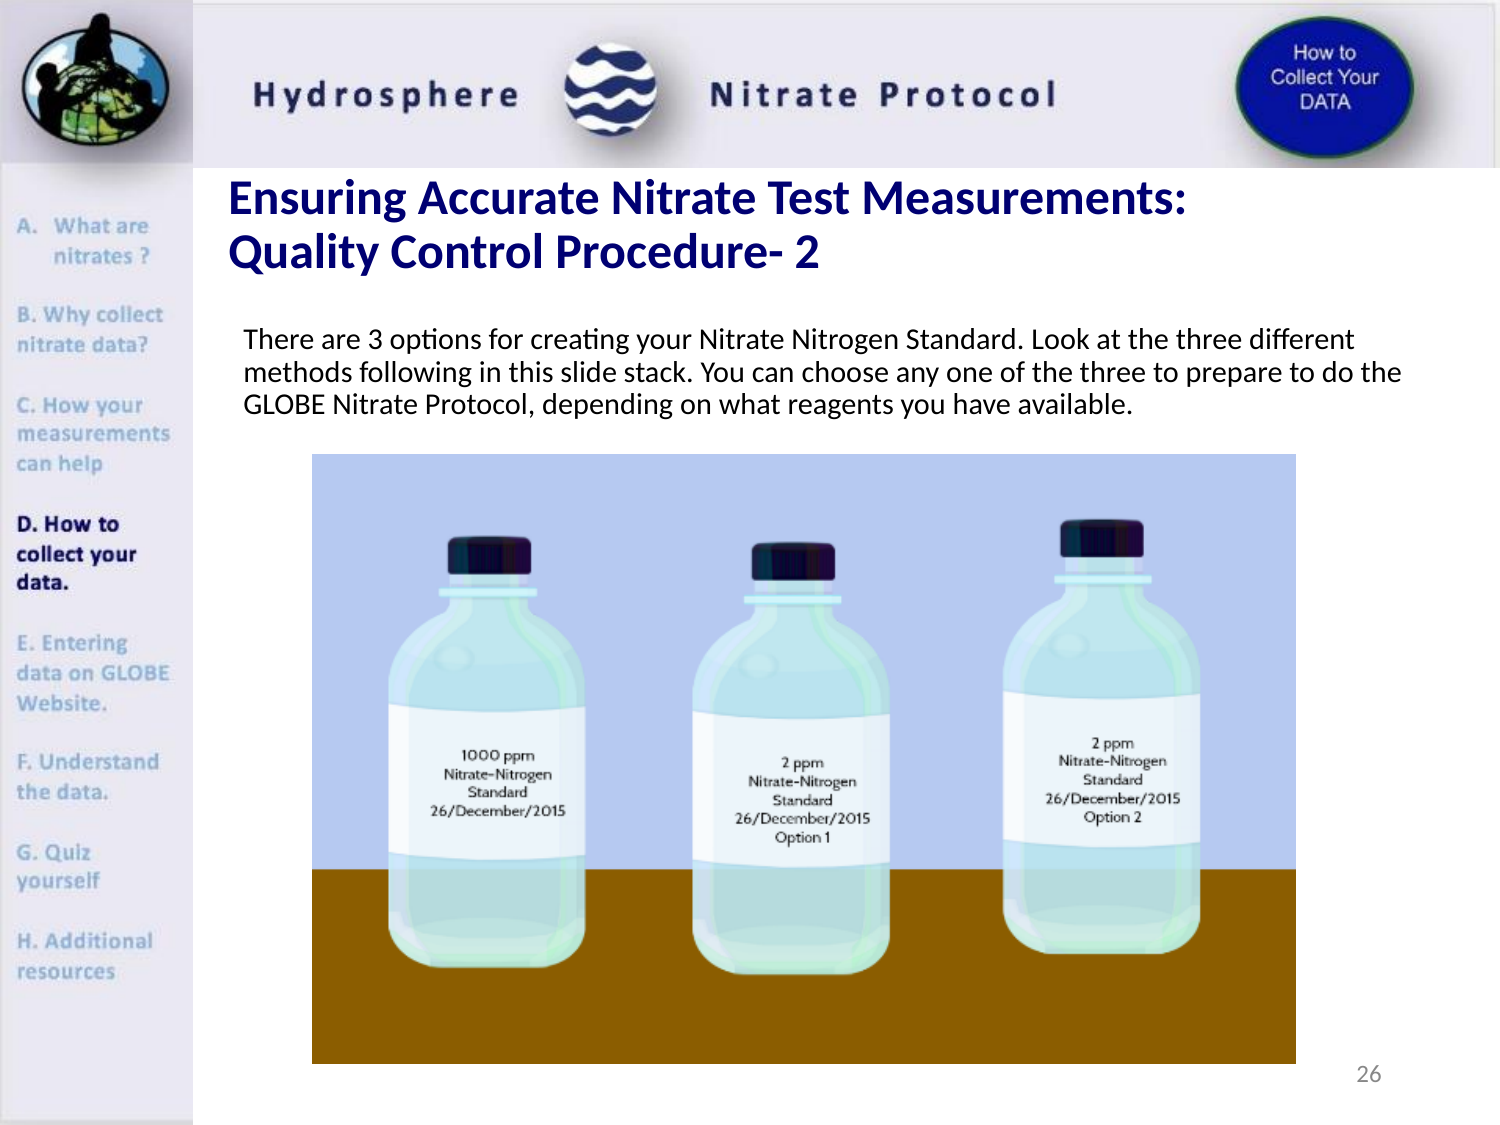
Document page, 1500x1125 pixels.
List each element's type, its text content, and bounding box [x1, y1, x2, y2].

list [195, 0, 1500, 168]
title Ensuring Accurate Nitrate Test Measurements: Quality Control Procedure- 2 [213, 175, 1500, 335]
picture [312, 454, 1297, 1065]
text_box There are 3 options for creating your Nitrate Nitrogen Standard. Look at the three different methods following in this slide stack. You can choose any one of the three to prepare to do the GLOBE Nitrate Protocol, depending on what reagents you have available. [228, 316, 1426, 452]
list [0, 0, 193, 1125]
slide_number 25 [1059, 1042, 1397, 1103]
